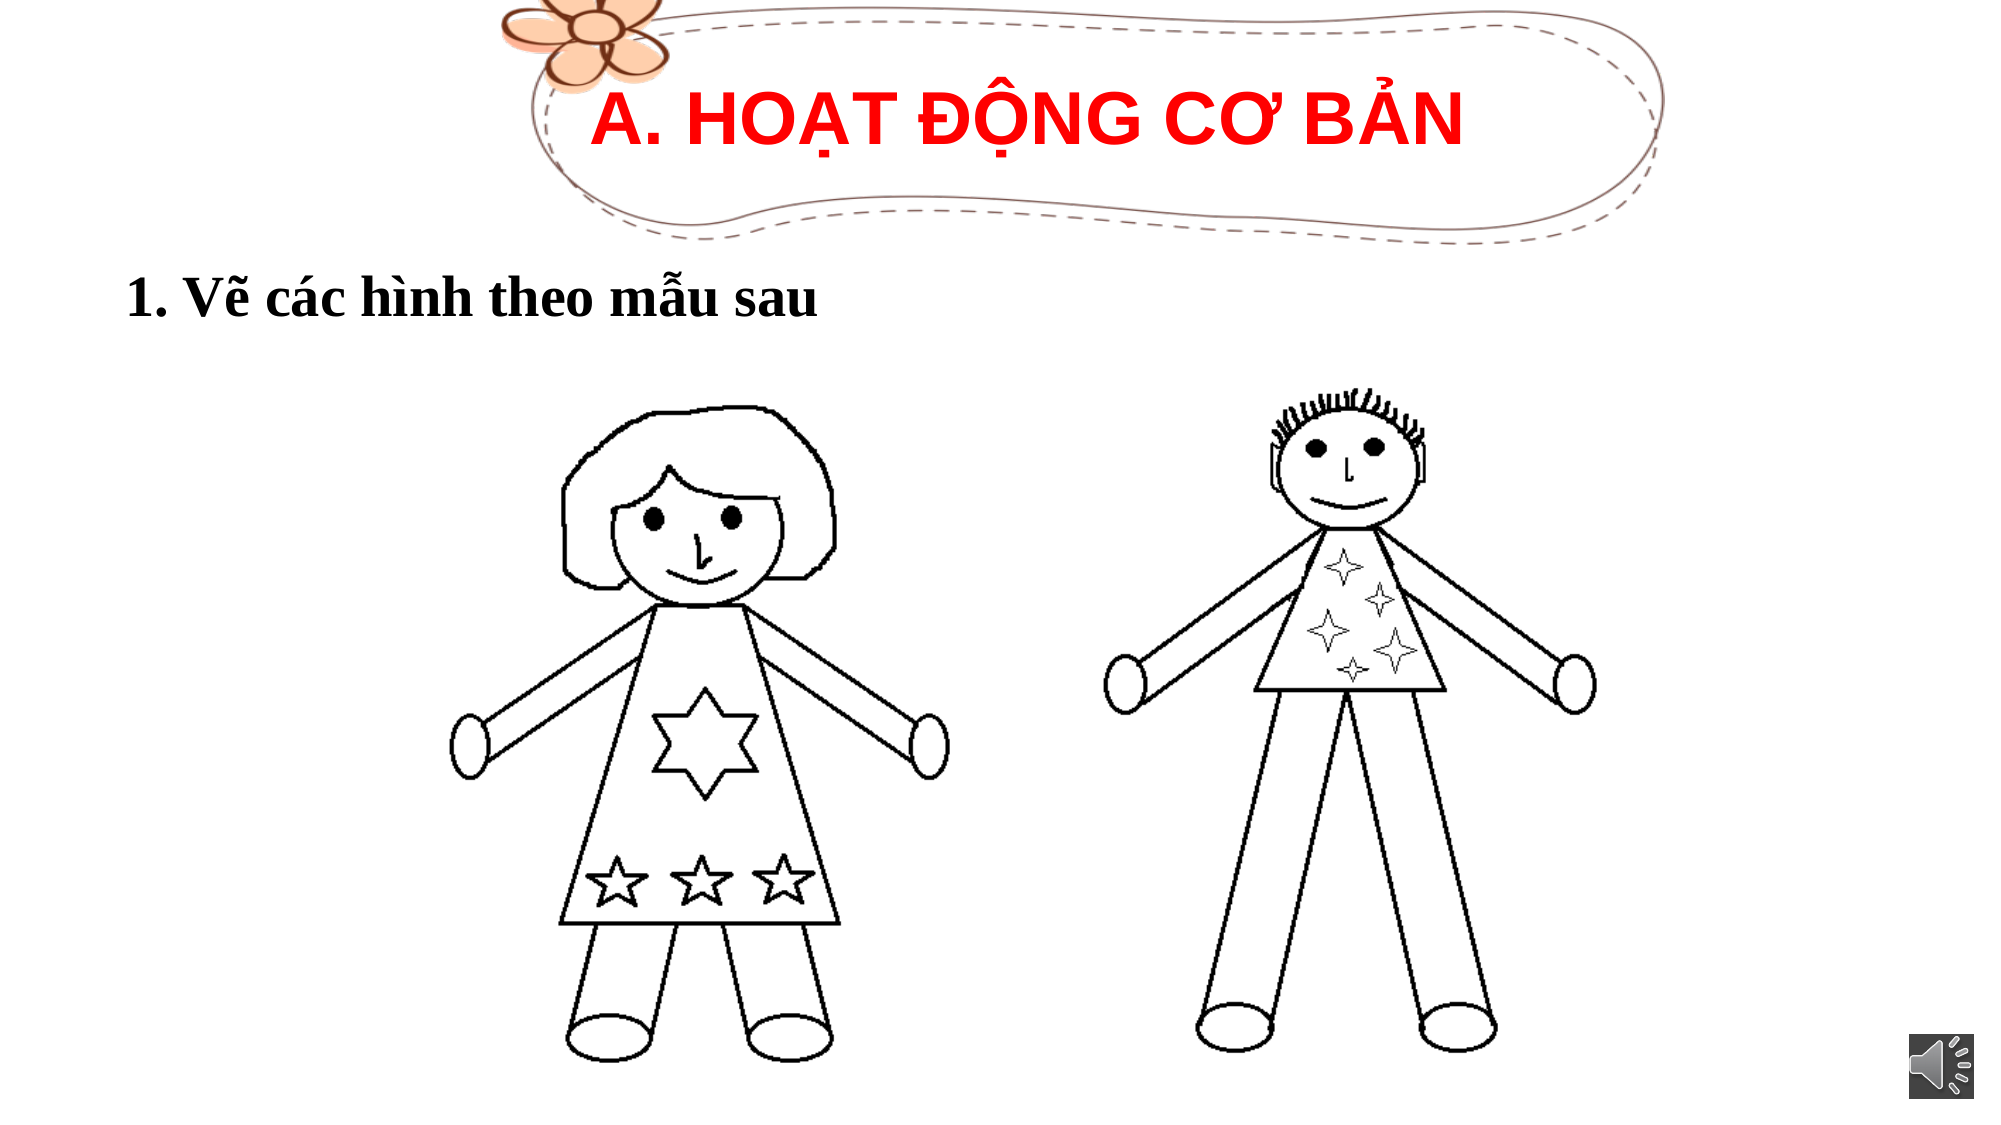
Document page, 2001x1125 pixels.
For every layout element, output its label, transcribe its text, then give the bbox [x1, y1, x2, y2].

picture [374, 370, 1635, 1087]
text_box 1. Vẽ các hình theo mẫu sau [110, 250, 938, 365]
picture [501, 0, 1665, 245]
picture [1908, 1033, 1975, 1100]
